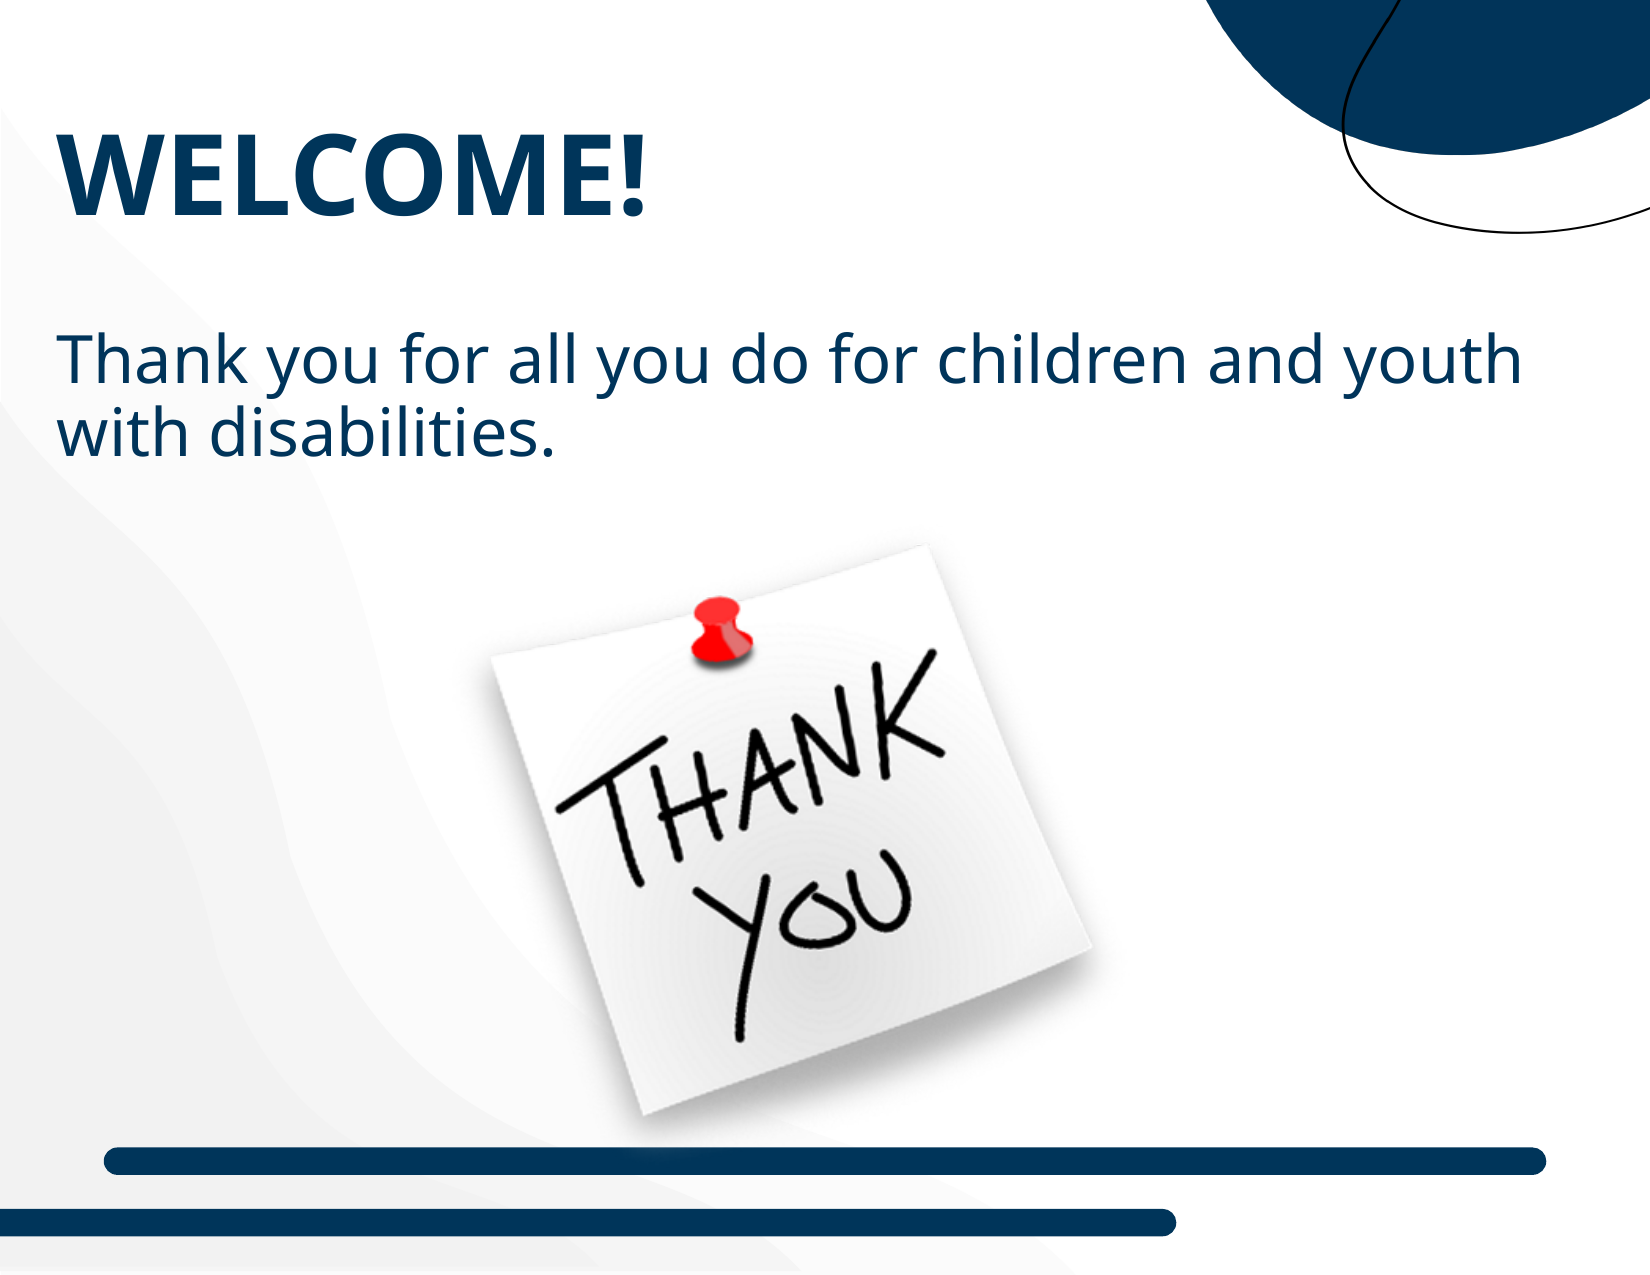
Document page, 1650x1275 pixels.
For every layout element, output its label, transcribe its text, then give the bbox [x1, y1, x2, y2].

title Welcome! [41, 56, 1092, 303]
picture [1173, 0, 1650, 234]
picture [415, 467, 1167, 1219]
list Thank you for all you do for children and youth with disabilities. [41, 318, 1597, 1080]
